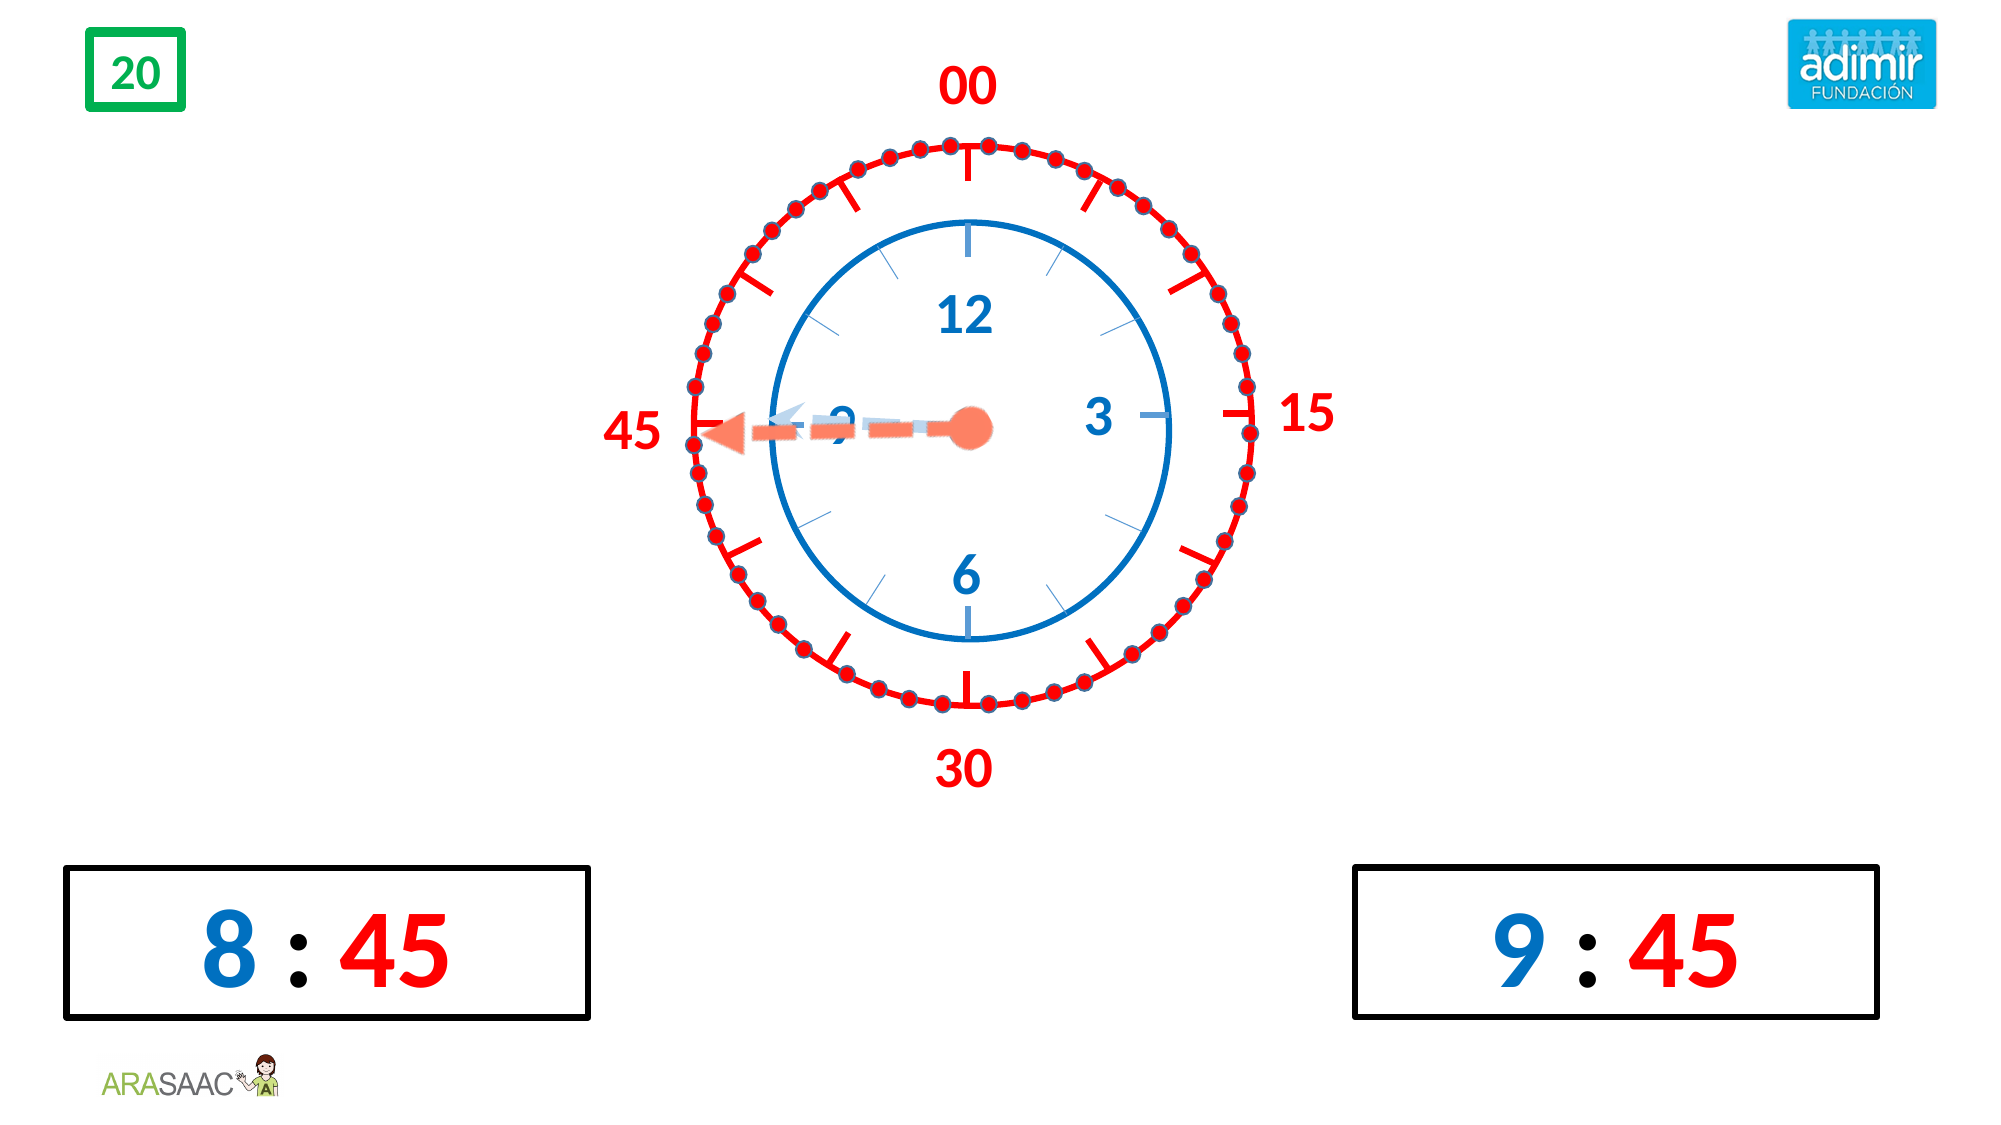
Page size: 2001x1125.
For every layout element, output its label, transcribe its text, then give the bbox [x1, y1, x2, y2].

text_box 9 : 45 [1355, 867, 1877, 1018]
text_box 20 [89, 32, 182, 107]
picture [96, 1053, 284, 1097]
picture [1813, 87, 1819, 97]
picture [1786, 16, 1965, 109]
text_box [588, 36, 1356, 805]
picture [1852, 55, 1856, 80]
picture [1899, 88, 1905, 98]
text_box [913, 418, 967, 429]
picture [1801, 30, 1922, 81]
picture [1848, 87, 1855, 97]
text_box 8 : 45 [66, 867, 589, 1018]
picture [726, 273, 913, 582]
